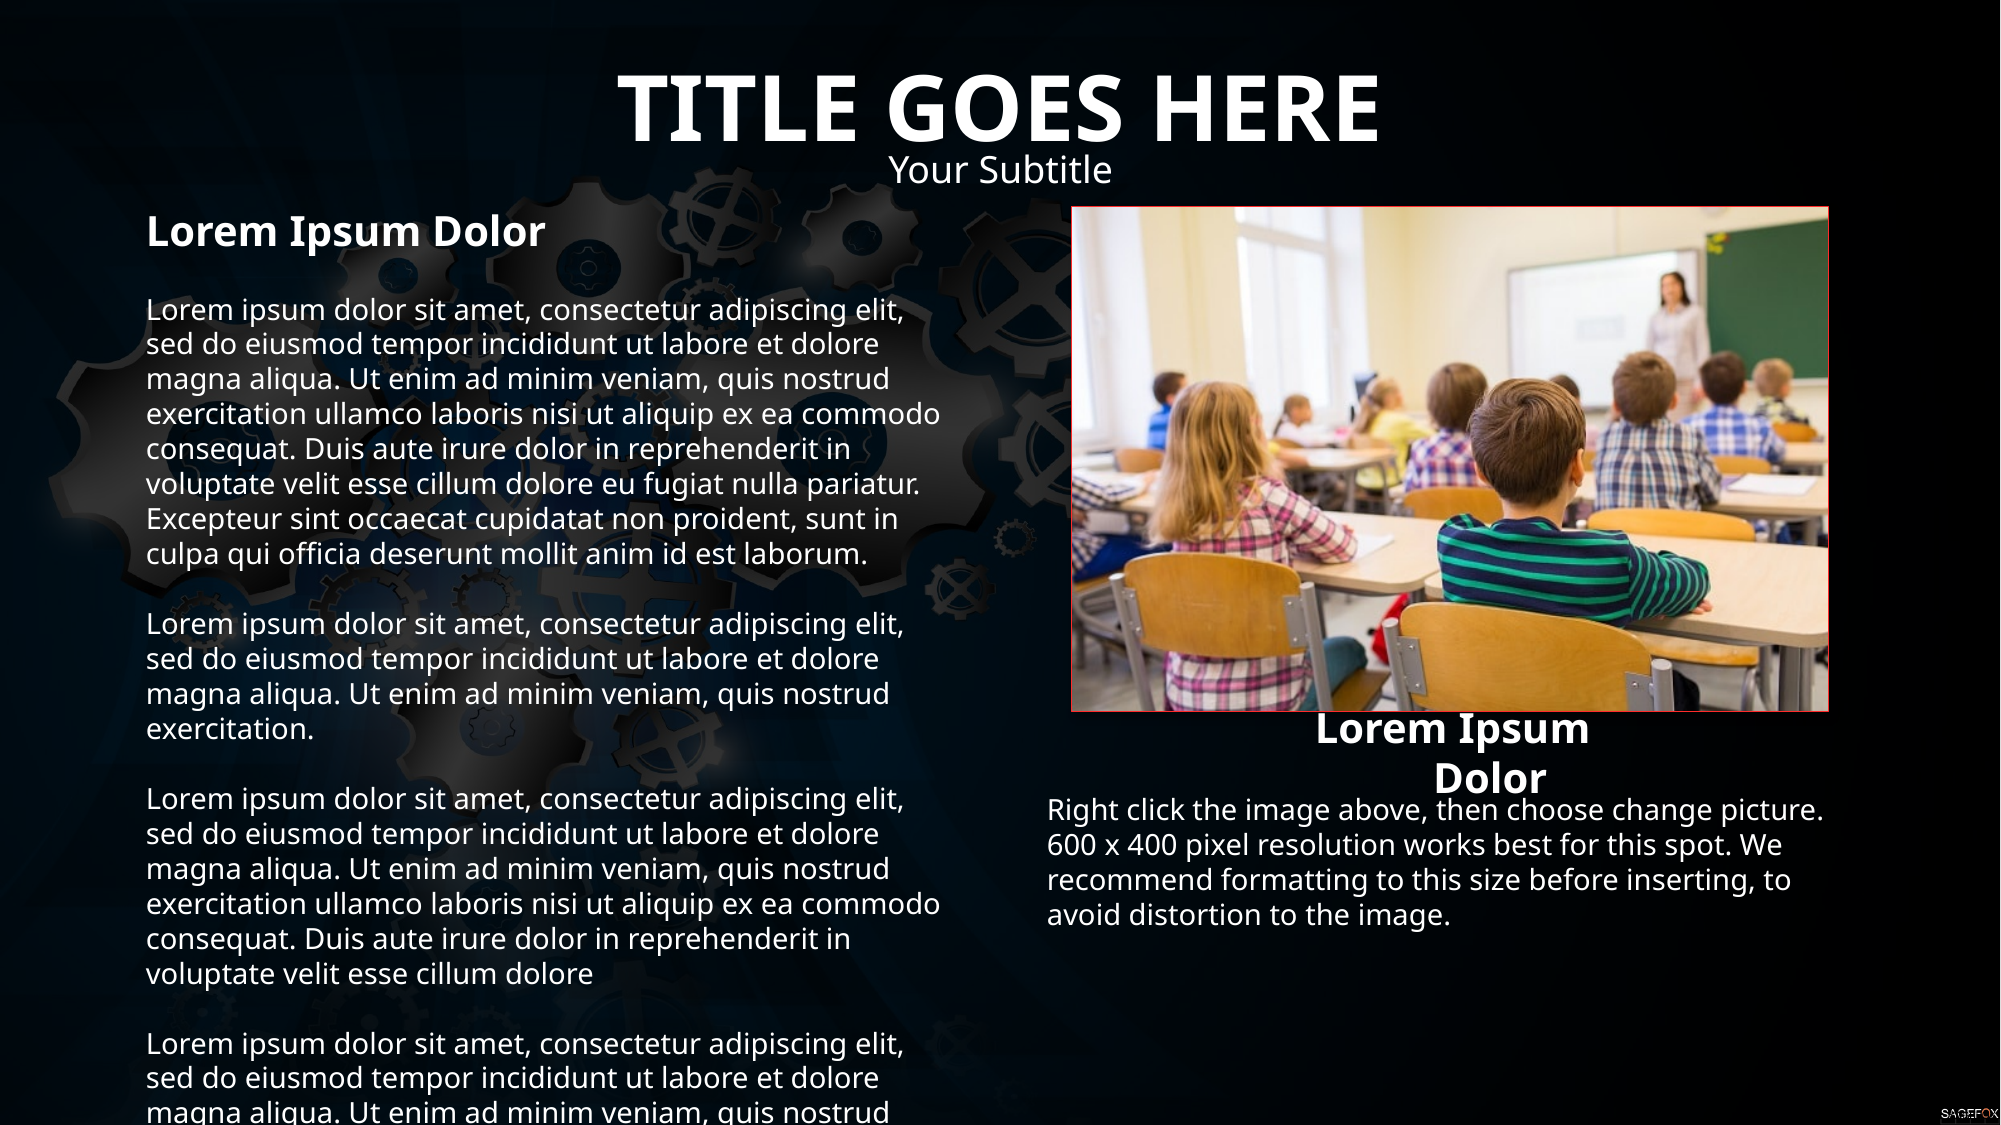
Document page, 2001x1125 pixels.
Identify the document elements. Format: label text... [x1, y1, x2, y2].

picture [0, 0, 2001, 1125]
text_box Lorem ipsum dolor sit amet, consectetur adipiscing elit, sed do eiusmod tempor incididunt ut labore et dolore magna aliqua. Ut enim ad minim veniam, quis nostrud exercitation ullamco laboris nisi ut aliquip ex ea commodo consequat. Duis aute irure dolor in reprehenderit in voluptate velit esse cillum dolore eu fugiat nulla pariatur. Excepteur sint occaecat cupidatat non proident, sunt in culpa qui officia deserunt mollit anim id est laborum. Lorem ipsum dolor sit amet, consectetur adipiscing elit, sed do eiusmod tempor incididunt ut labore et dolore magna aliqua. Ut enim ad minim veniam, quis nostrud exercitation. Lorem ipsum dolor sit amet, consectetur adipiscing elit, sed do eiusmod tempor incididunt ut labore et dolore magna aliqua. Ut enim ad minim veniam, quis nostrud exercitation ullamco laboris nisi ut aliquip ex ea commodo consequat. Duis aute irure dolor in reprehenderit in voluptate velit esse cillum dolore Lorem ipsum dolor sit amet, consectetur adipiscing elit, sed do eiusmod tempor incididunt ut labore et dolore magna aliqua. Ut enim ad minim veniam, quis nostrud exercitation. [145, 290, 952, 1125]
text_box Lorem Ipsum Dolor [145, 207, 952, 252]
text_box Lorem Ipsum Dolor [1272, 729, 1633, 774]
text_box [548, 42, 1452, 199]
text_box Right click the image above, then choose change picture. 600 x 400 pixel resolution works best for this spot. We recommend formatting to this size before inserting, to avoid distortion to the image. [1046, 791, 1853, 932]
